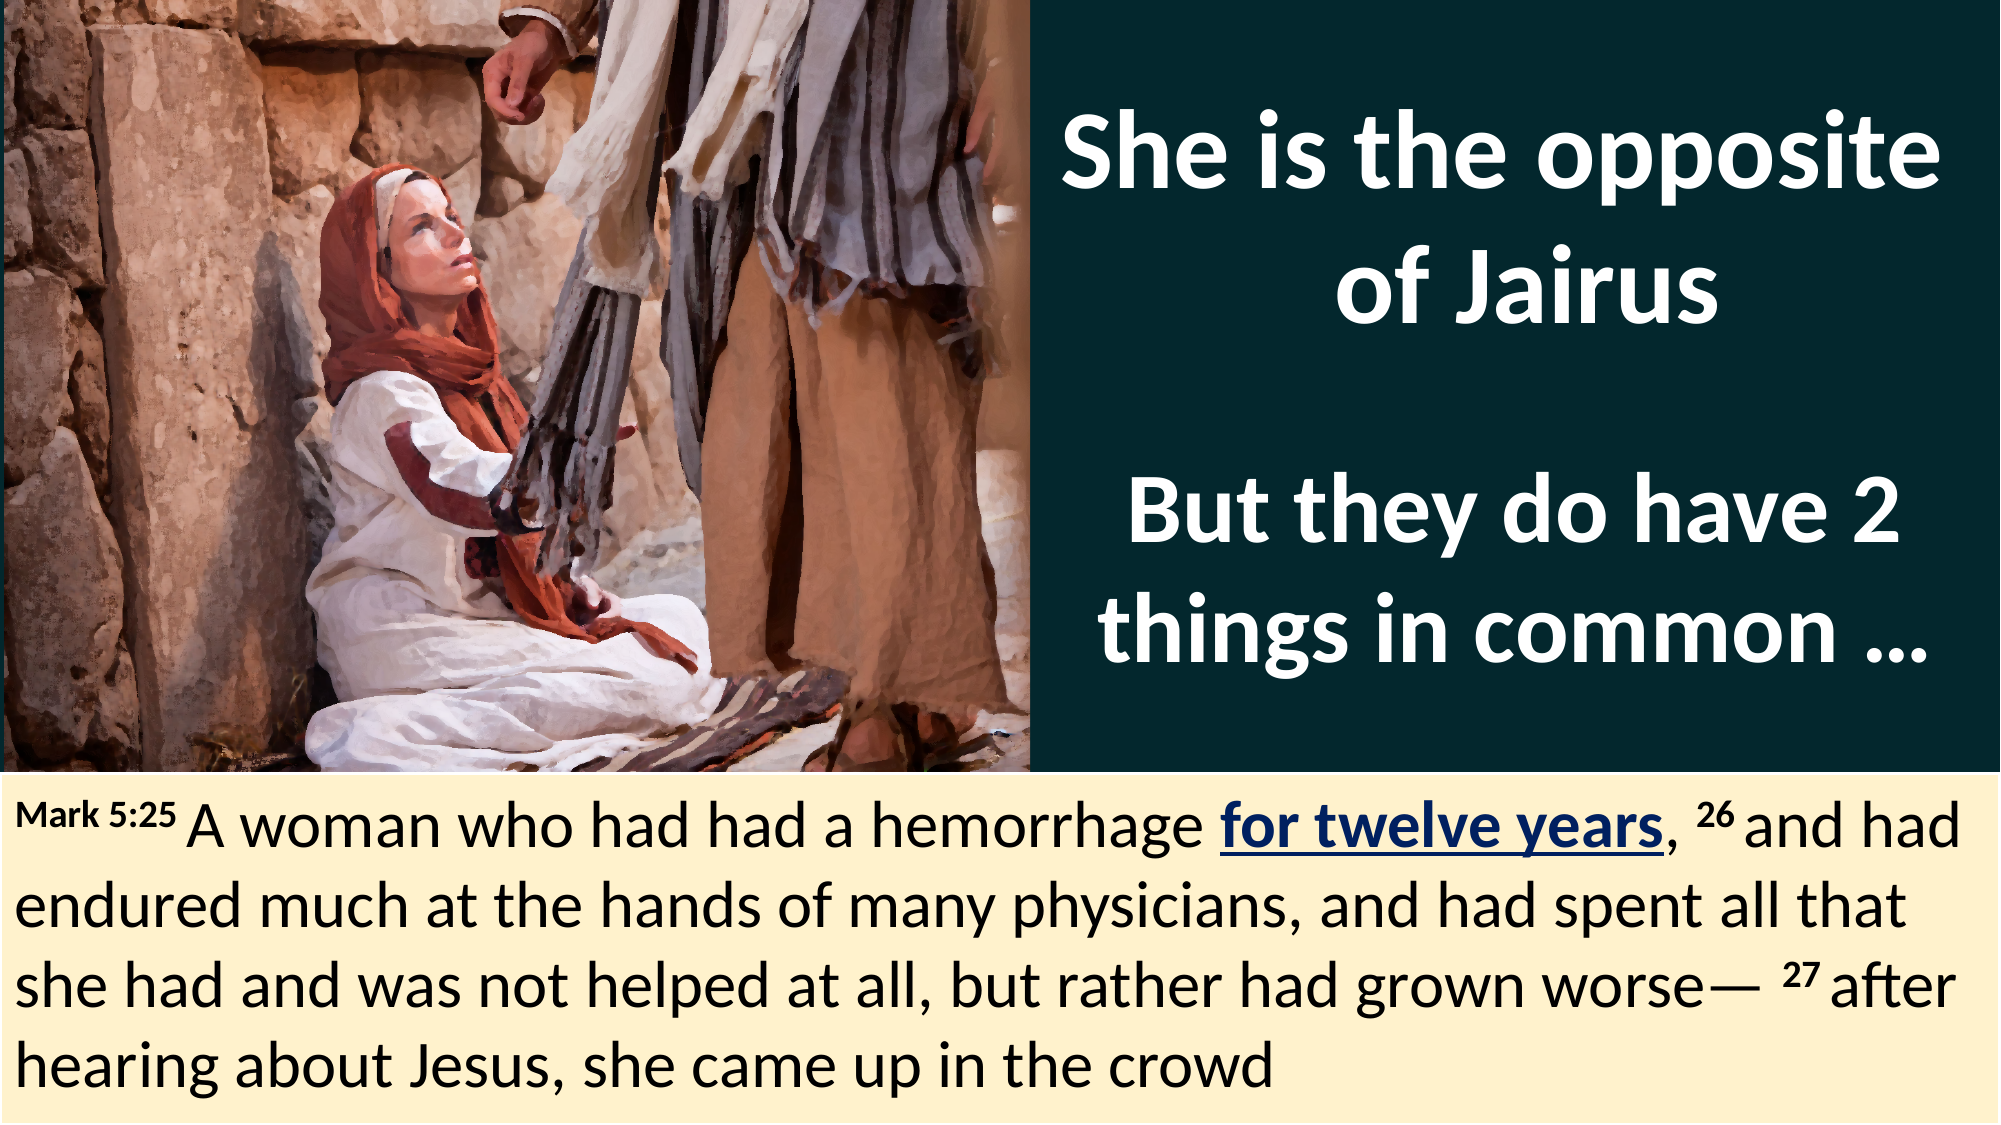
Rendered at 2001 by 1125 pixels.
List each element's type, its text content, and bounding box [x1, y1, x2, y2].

text_box But they do have 2 things in common … [1031, 501, 2000, 624]
picture [0, 0, 1031, 774]
text_box She is the opposite of Jairus [1031, 150, 2000, 272]
text_box Mark 5:25 A woman who had had a hemorrhage for twelve years, 26 and had endured much at the hands of many physicians, and had spent all that she had and was not helped at all, but rather had grown worse— 27 after hearing about Jesus, she came up in the crowd [0, 773, 2000, 1125]
